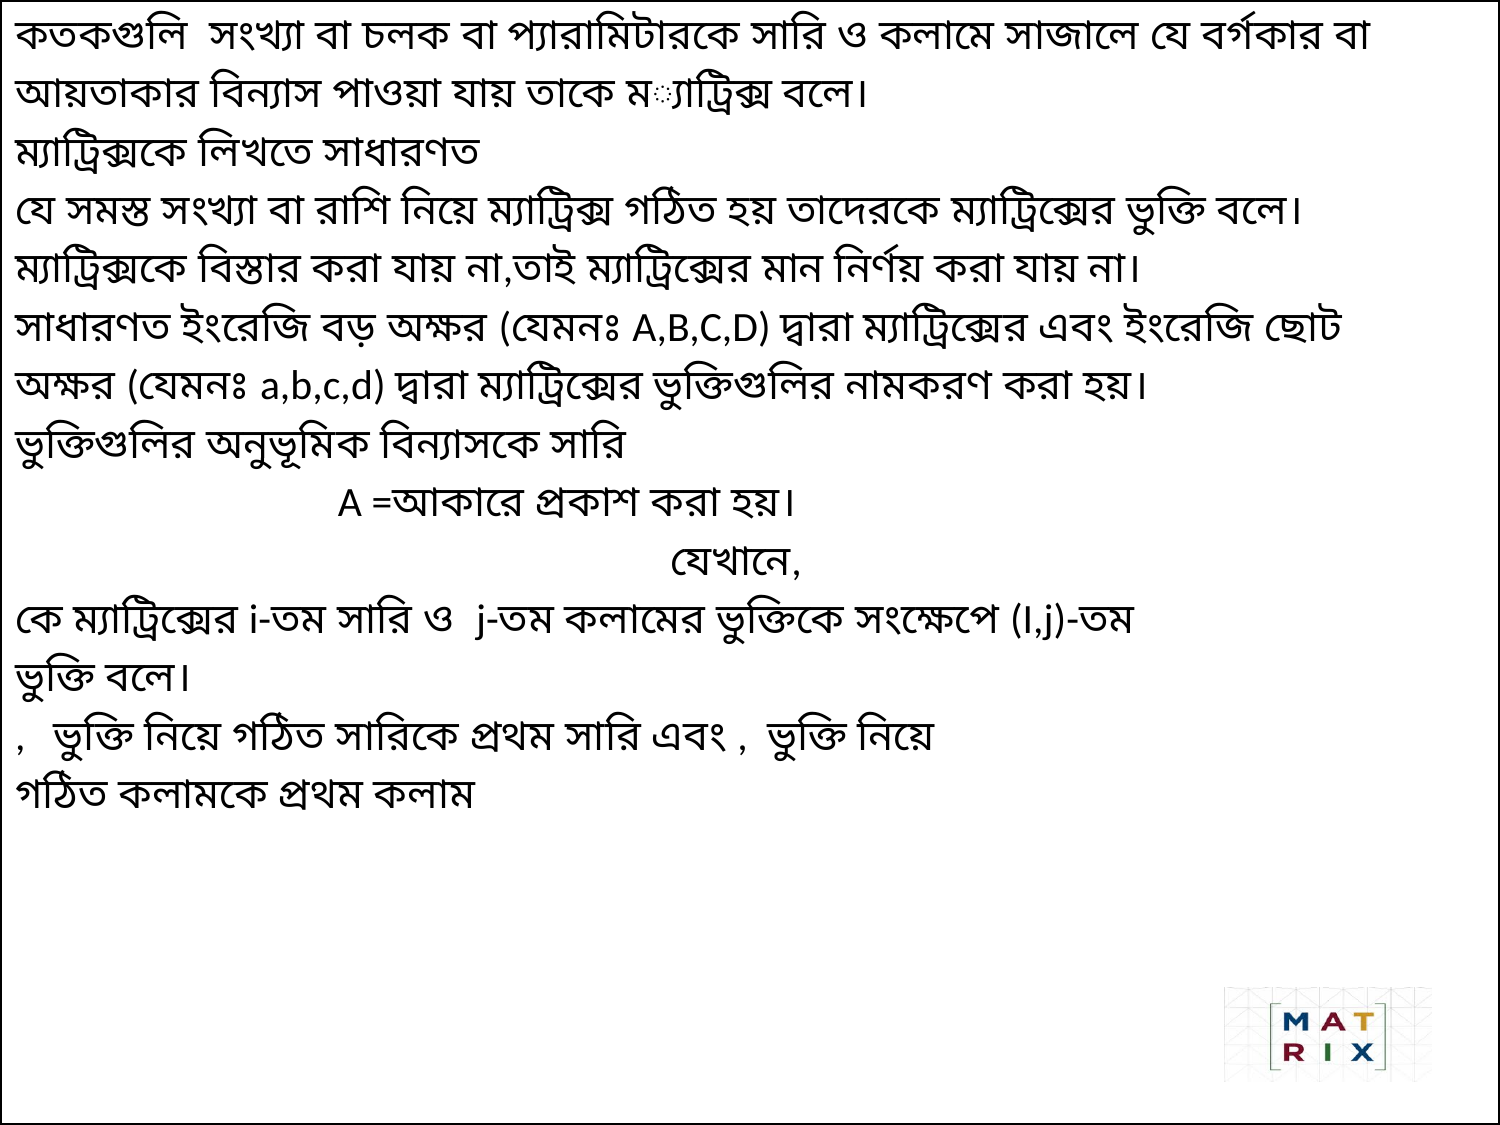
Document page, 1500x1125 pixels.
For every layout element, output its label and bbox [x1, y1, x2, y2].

picture [1224, 987, 1432, 1082]
